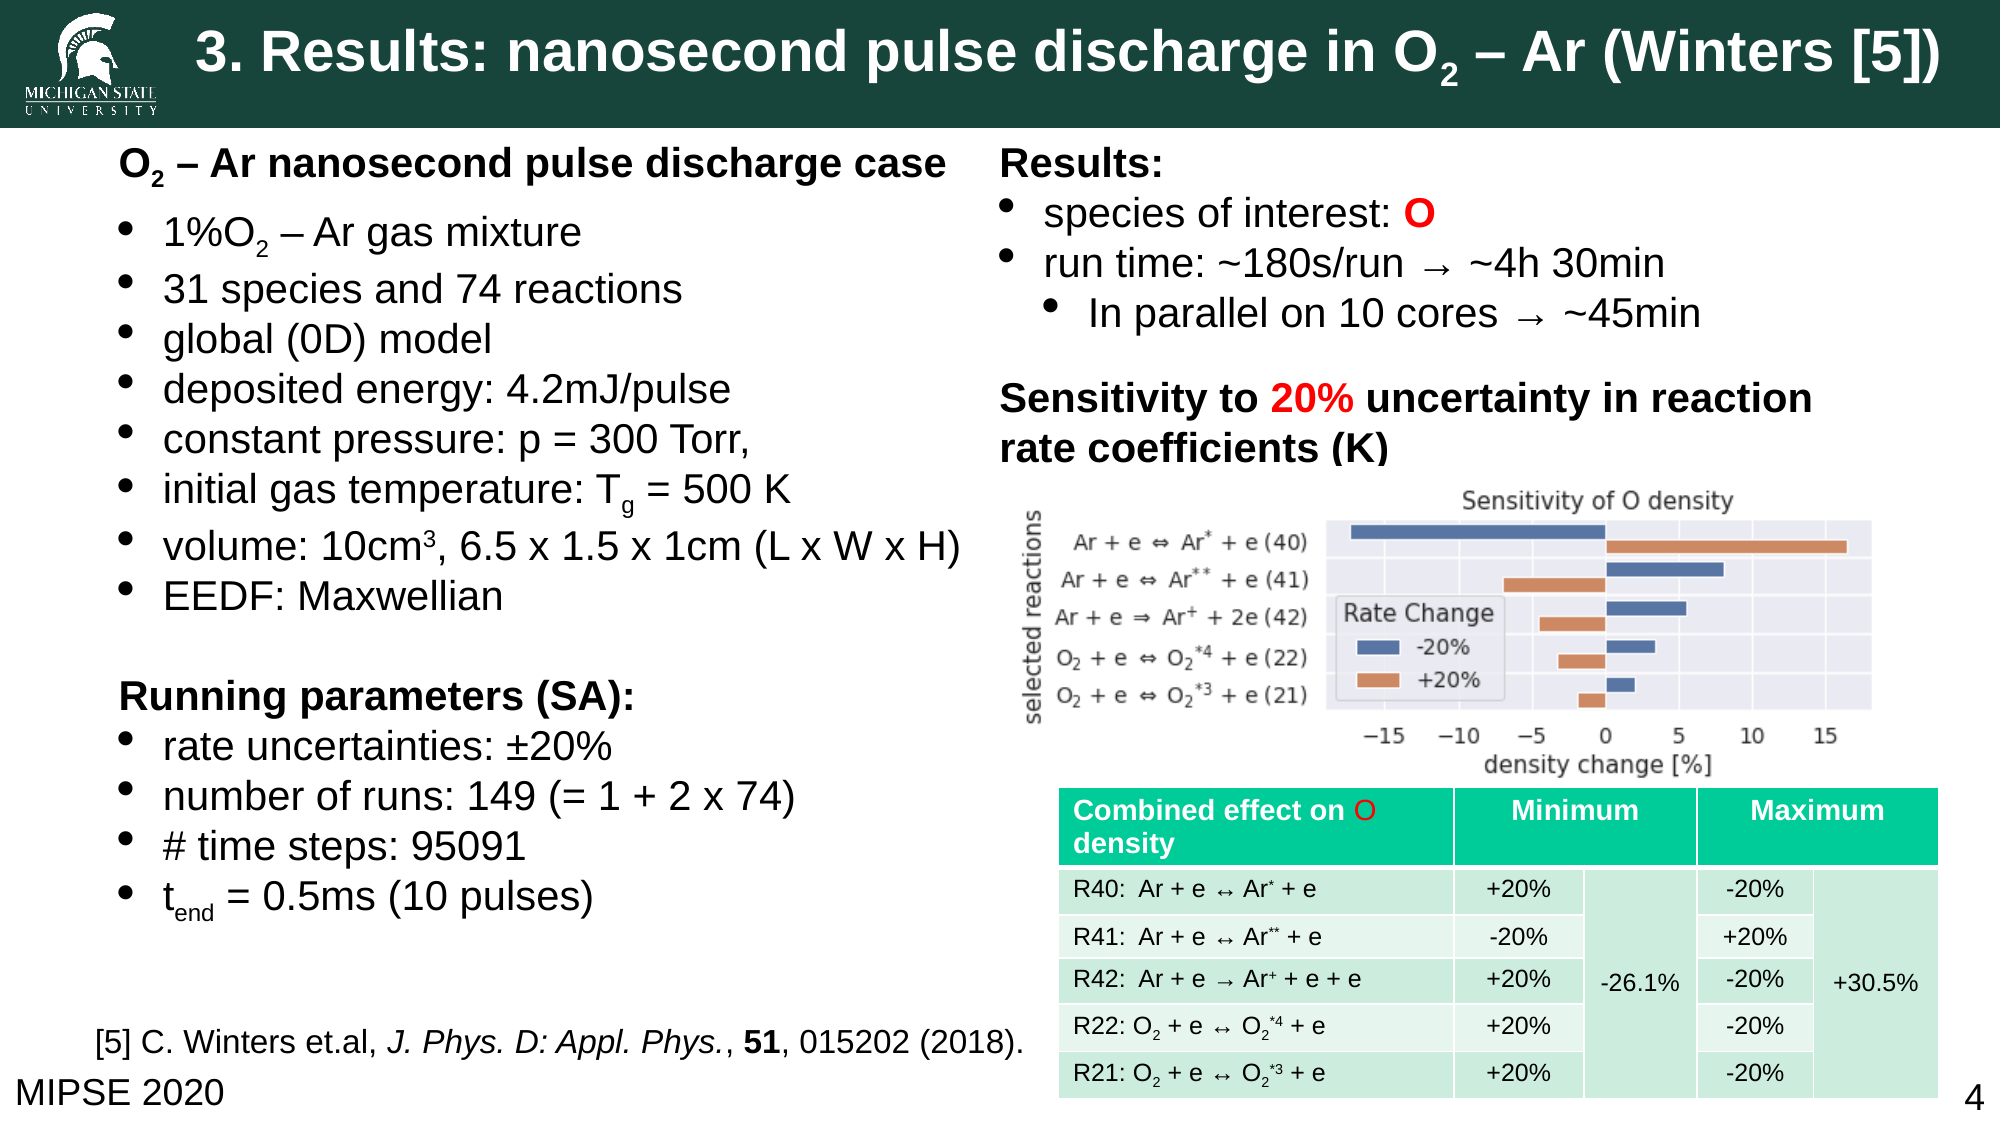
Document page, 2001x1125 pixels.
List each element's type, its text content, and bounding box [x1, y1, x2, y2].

table_cell +30.5% [1814, 870, 1938, 1098]
table_cell R22: O2 + e ↔ O2*4 + e [1059, 1005, 1453, 1051]
table_cell +20% [1455, 870, 1583, 914]
table_cell +20% [1698, 916, 1813, 957]
table_cell -20% [1698, 1052, 1813, 1098]
table_cell R41: Ar + e ↔ Ar** + e [1059, 916, 1453, 957]
table_cell R40: Ar + e ↔ Ar* + e [1059, 870, 1453, 914]
table_header Minimum [1455, 811, 1696, 865]
text_box Results: species of interest: O run time: ~180s/run → ~4h 30min In parallel on 10 cores → ~45min Sensitivity to 20% uncertainty in reaction rate coefficients (K) [984, 127, 1881, 491]
table_header Combined effect on O density [1059, 811, 1453, 865]
table_cell -20% [1455, 916, 1583, 957]
table_cell -20% [1698, 959, 1813, 1003]
picture [24, 12, 157, 116]
title 3. Results: nanosecond pulse discharge in O2 – Ar (Winters [5]) [180, 0, 1976, 128]
table_cell R21: O2 + e ↔ O2*3 + e [1059, 1052, 1453, 1098]
table_cell R42: Ar + e → Ar+ + e + e [1059, 959, 1453, 1003]
picture [999, 465, 1897, 803]
text_box [5] C. Winters et.al, J. Phys. D: Appl. Phys., 51, 015202 (2018). [80, 1006, 1050, 1068]
table_cell -20% [1698, 1005, 1813, 1051]
table_cell -20% [1698, 870, 1813, 914]
table_cell -26.1% [1585, 870, 1696, 1098]
table_cell +20% [1455, 1052, 1583, 1098]
table_header Maximum [1698, 788, 1938, 865]
table_cell +20% [1455, 959, 1583, 1003]
table_cell +20% [1455, 1005, 1583, 1051]
text_box O2 – Ar nanosecond pulse discharge case 1%O2 – Ar gas mixture 31 species and 74 reactions global (0D) model deposited energy: 4.2mJ/pulse constant pressure: p = 300 Torr, initial gas temperature: Tg = 500 K volume: 10cm3, 6.5 x 1.5 x 1cm (L x W x H) EEDF: Maxwellian Running parameters (SA): rate uncertainties: ±20% number of runs: 149 (= 1 + 2 x 74) # time steps: 95091 tend = 0.5ms (10 pulses) [103, 128, 1000, 1006]
